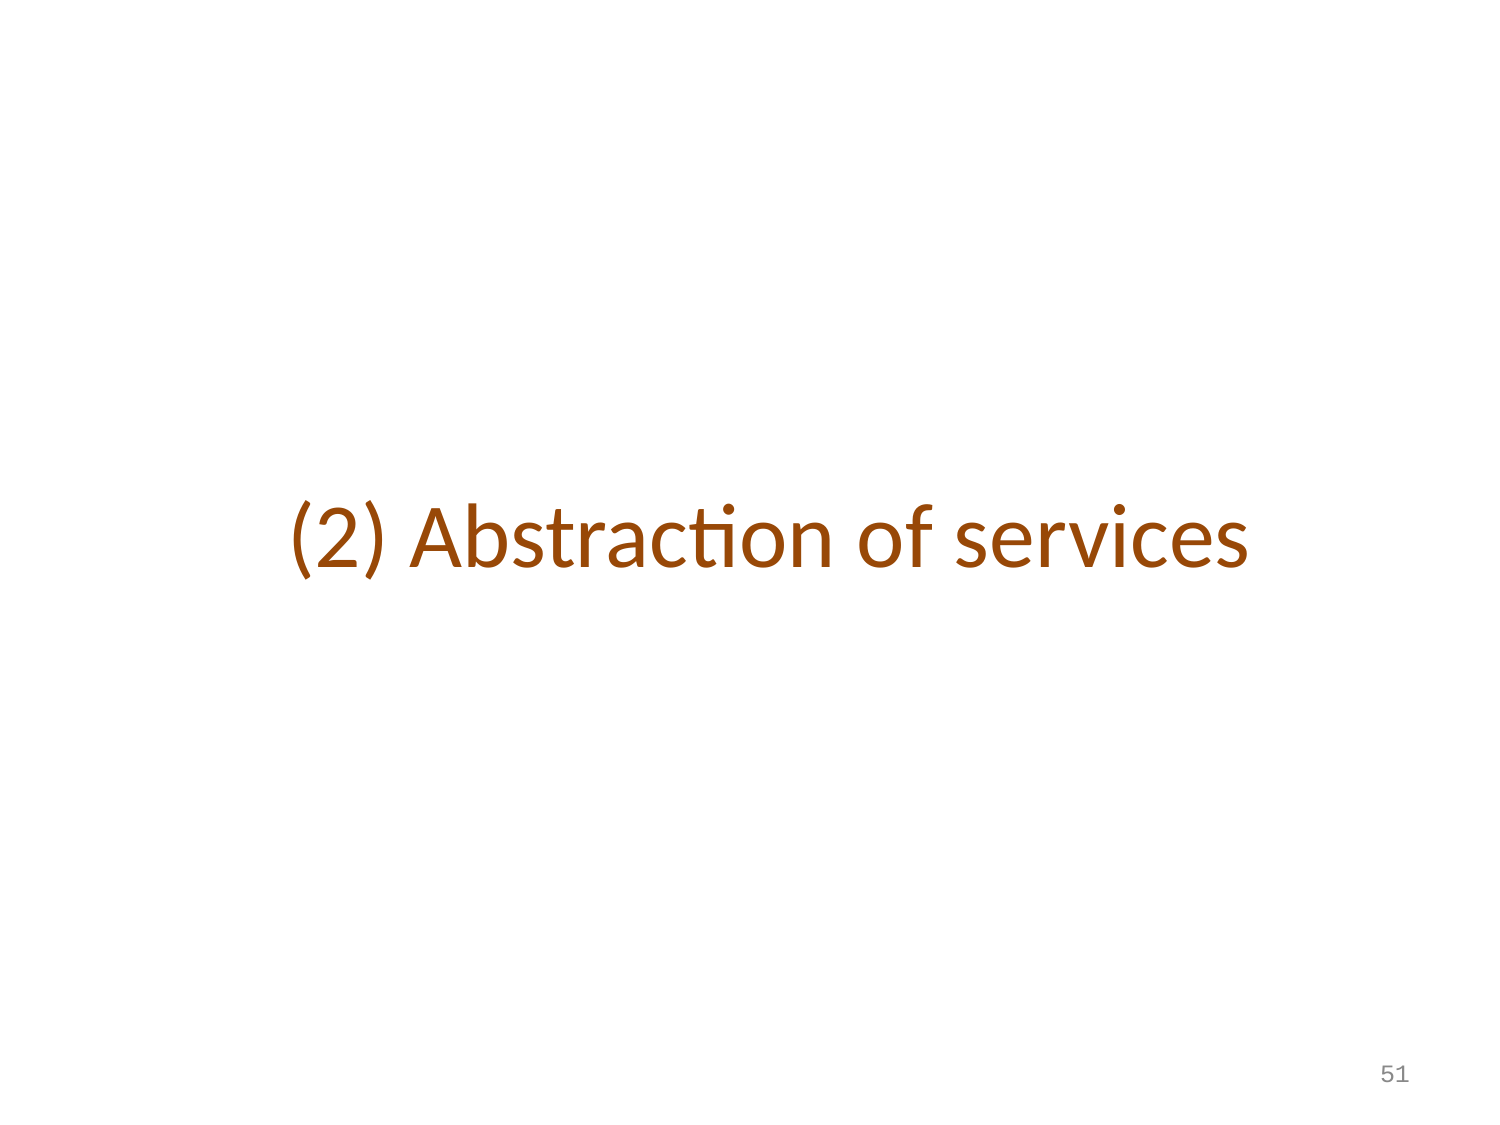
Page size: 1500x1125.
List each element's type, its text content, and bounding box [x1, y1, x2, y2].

text_box (2) Abstraction of services [94, 468, 1445, 657]
slide_number 51 [1074, 1042, 1425, 1103]
